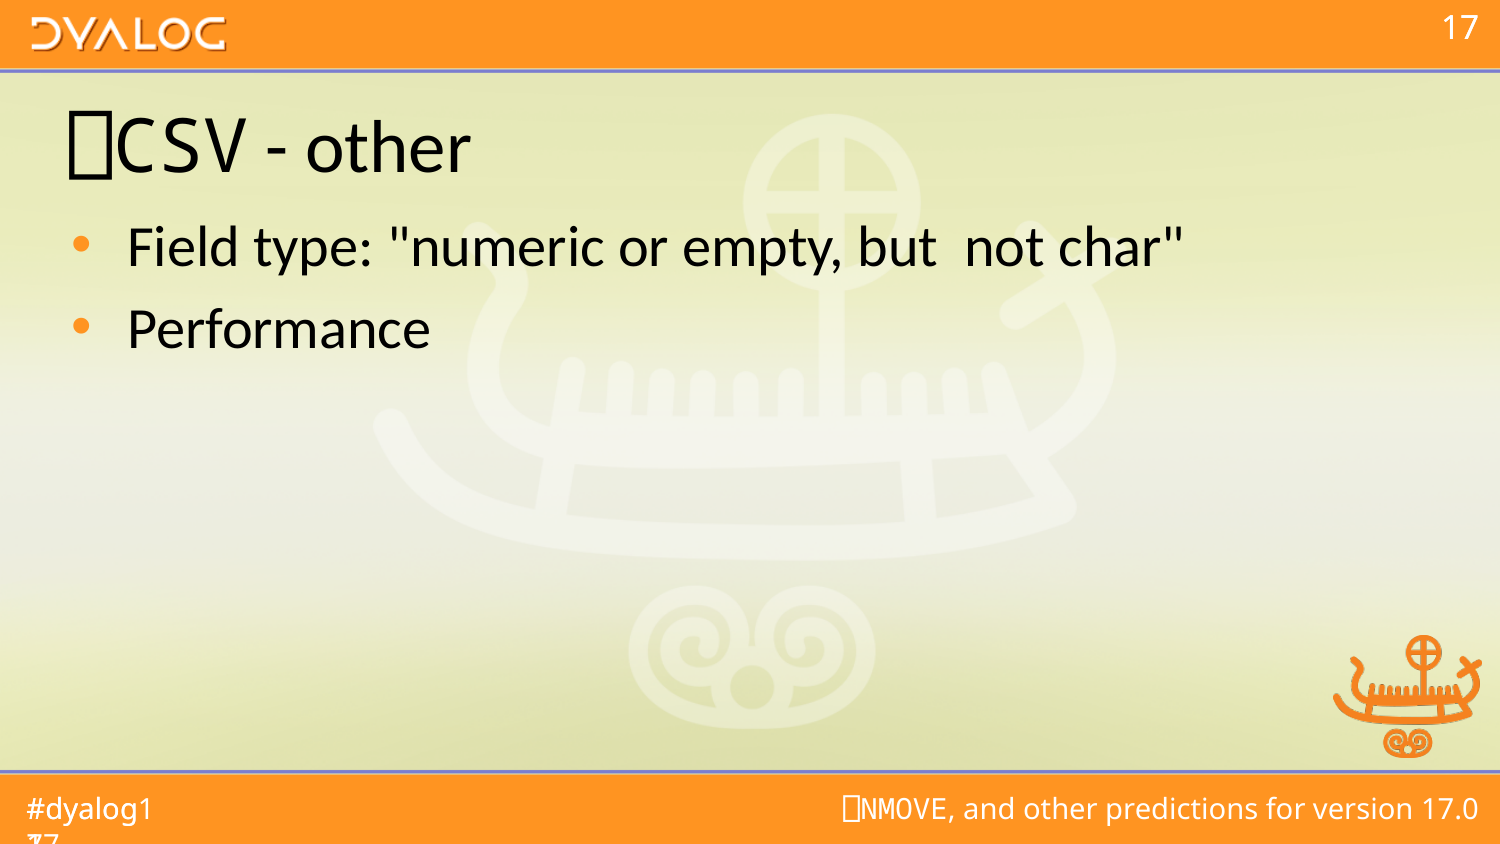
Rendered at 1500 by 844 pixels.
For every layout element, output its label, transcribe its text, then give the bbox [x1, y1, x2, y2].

list Field type: "numeric or empty, but not char" Performance [56, 200, 1208, 758]
title ⎕CSV - other [53, 94, 1425, 192]
picture [0, 0, 1500, 844]
